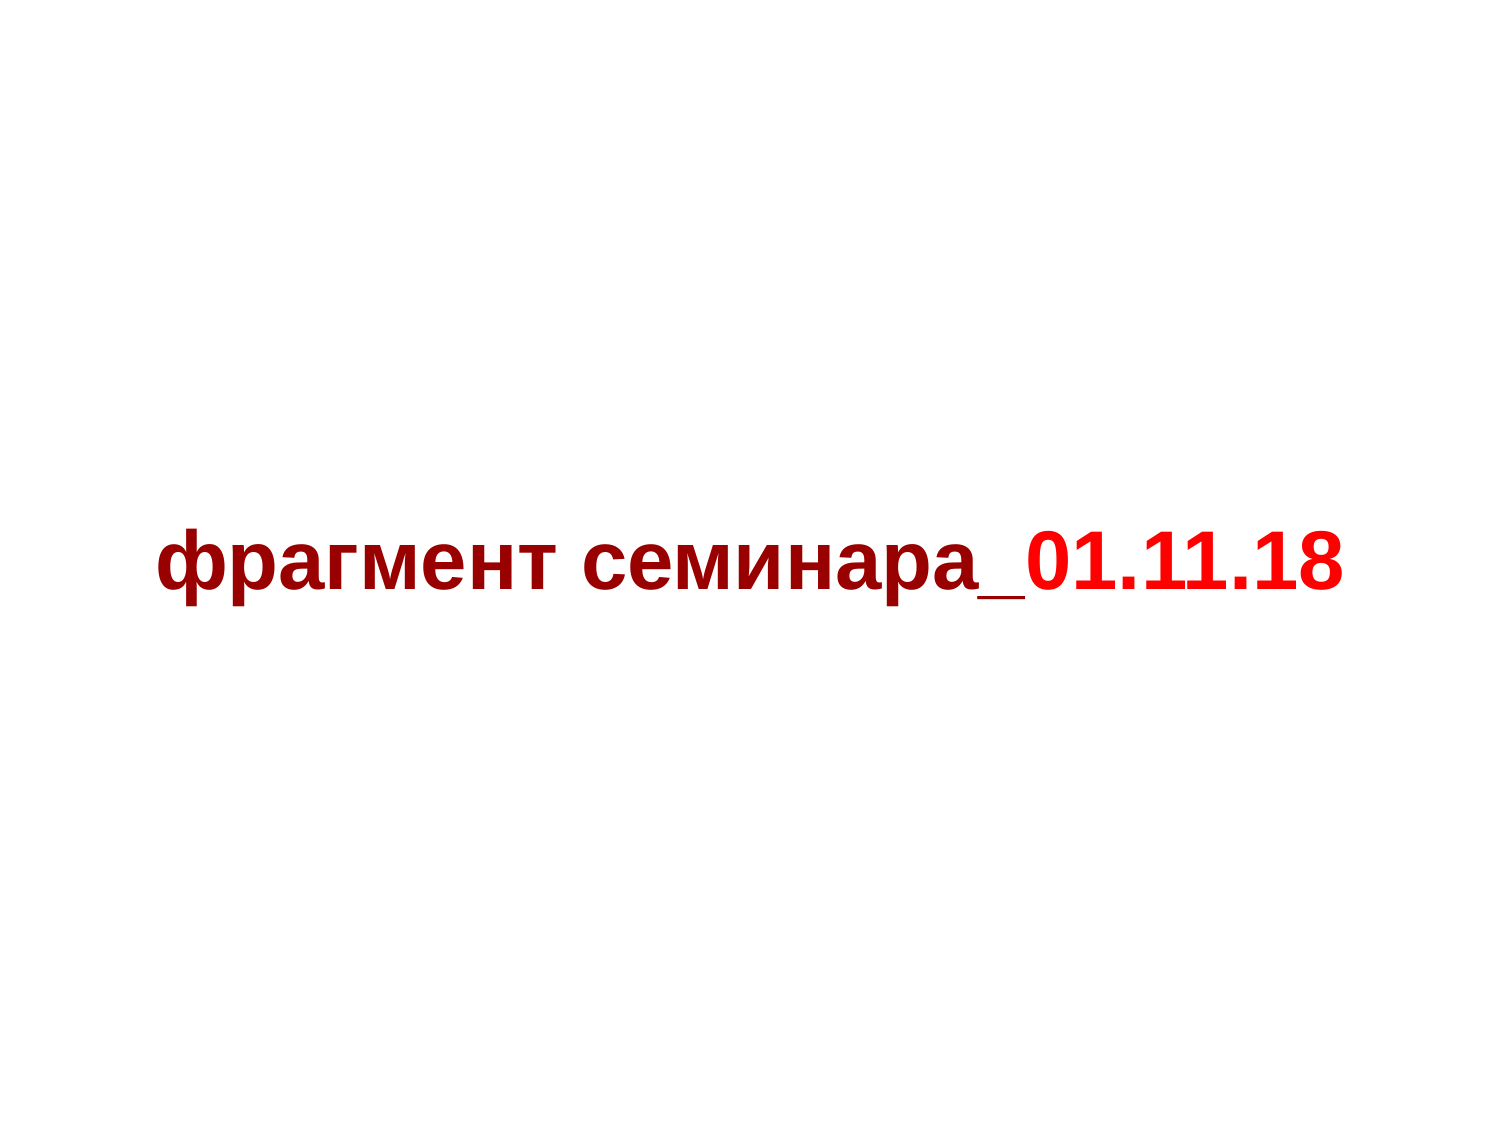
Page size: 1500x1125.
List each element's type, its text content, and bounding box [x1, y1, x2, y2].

title фрагмент семинара_01.11.18 [74, 462, 1426, 651]
